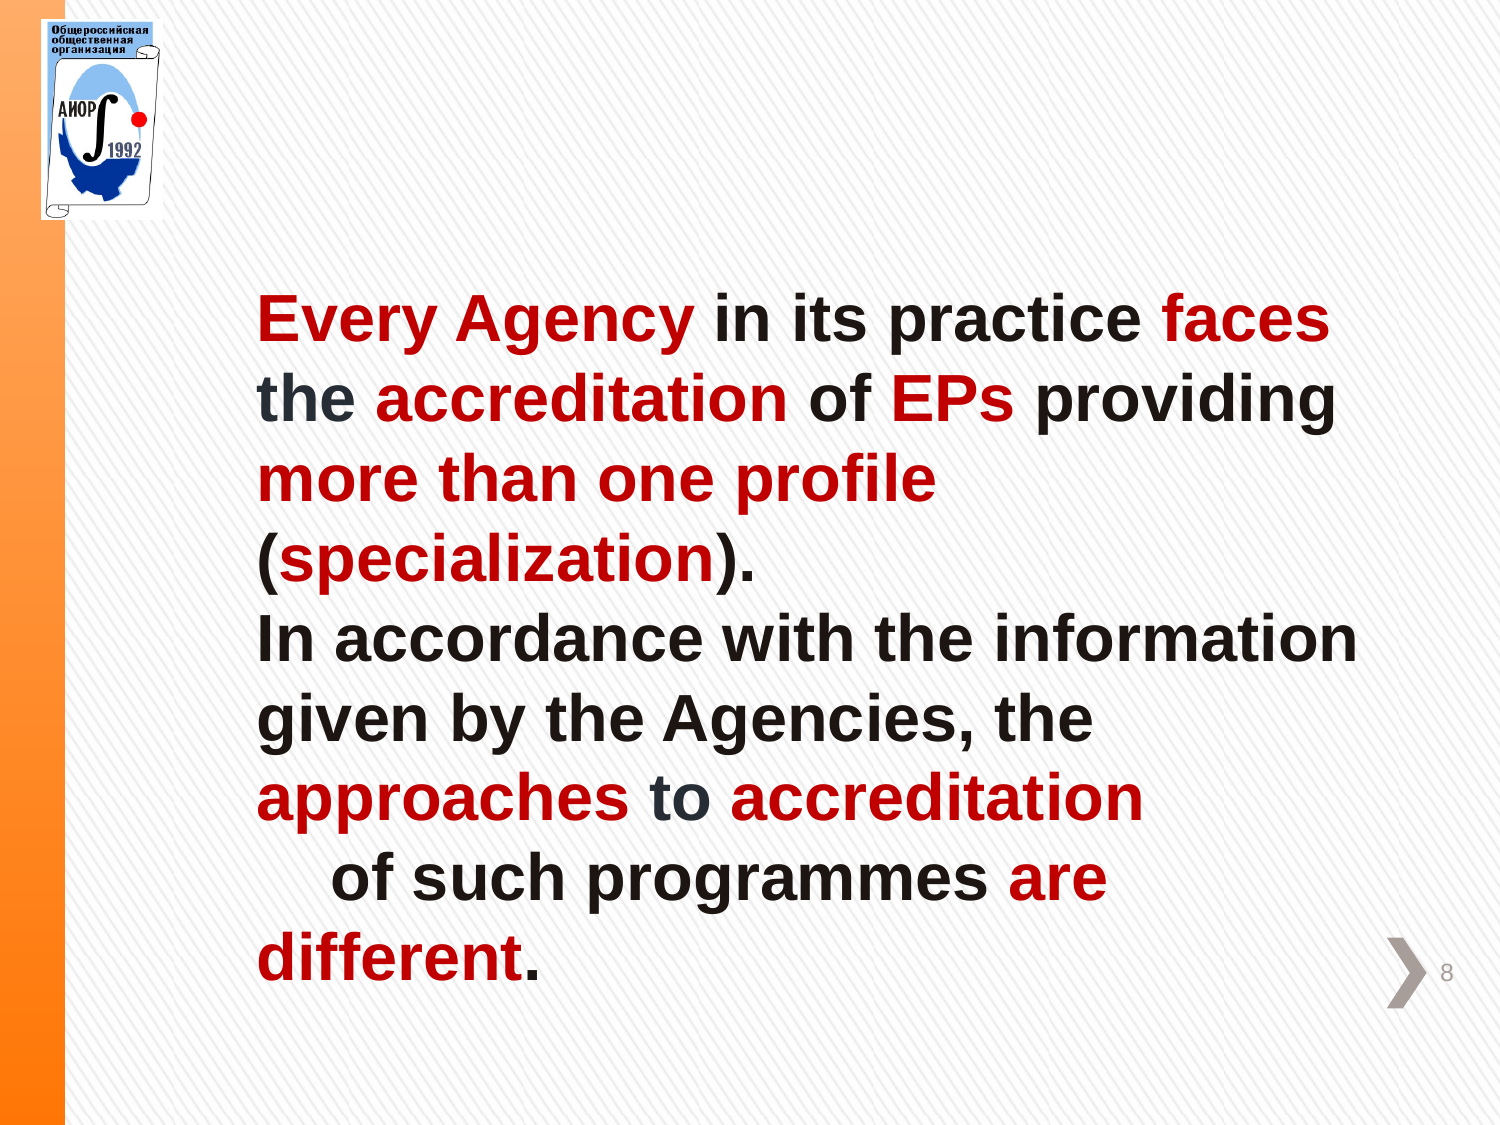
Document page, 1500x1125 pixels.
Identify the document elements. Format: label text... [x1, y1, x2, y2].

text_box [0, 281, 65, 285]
text_box Every Agency in its practice faces the accreditation of EPs providing more than one profile (specialization). In accordance with the information given by the Agencies, the approaches to accreditation of such programmes are different. [242, 267, 1412, 1002]
picture [41, 19, 163, 220]
slide_number 8 [1425, 941, 1488, 1002]
